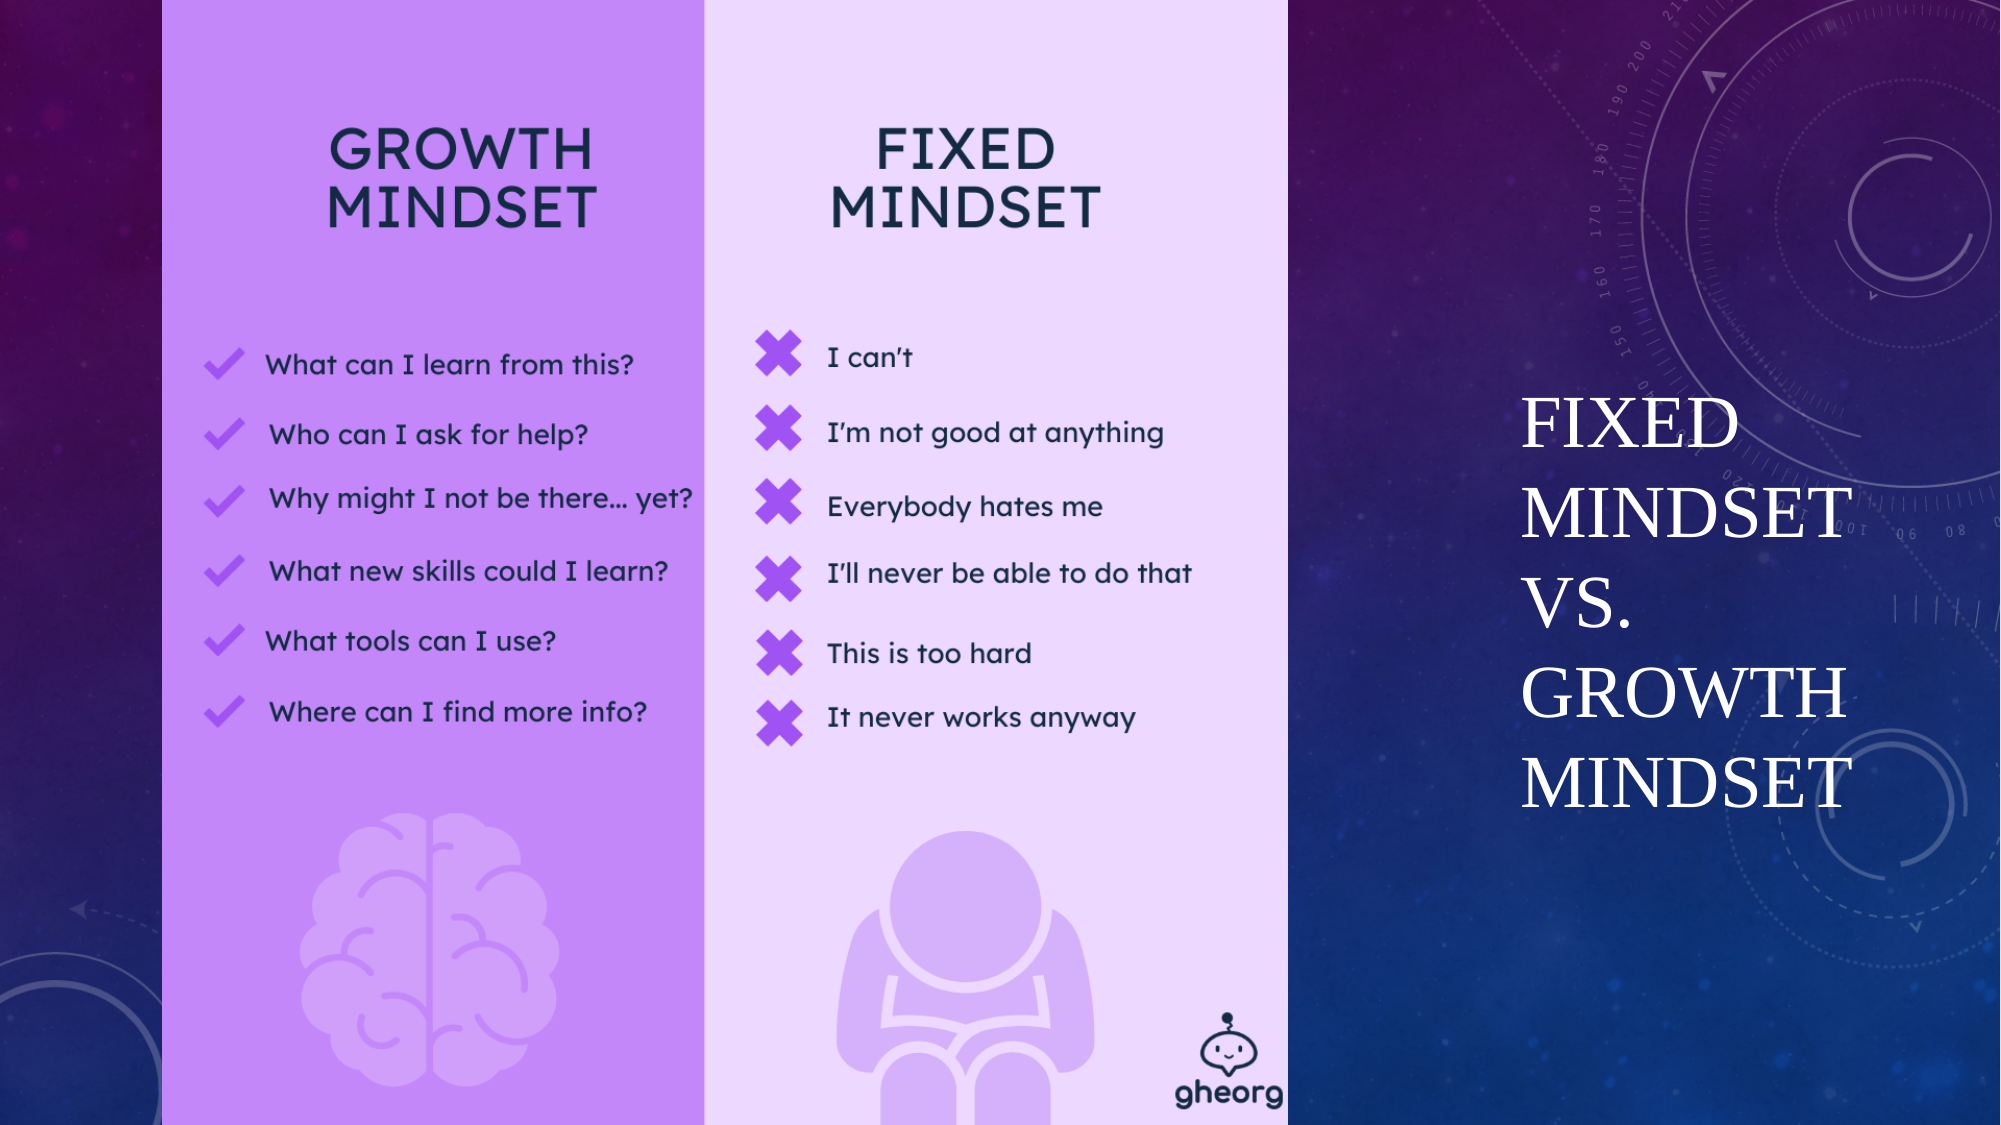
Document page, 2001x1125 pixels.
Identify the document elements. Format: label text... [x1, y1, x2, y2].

picture [0, 0, 2001, 1125]
title FIXED MINDSET VS. GROWTH MINDSET [1504, 99, 1916, 1095]
